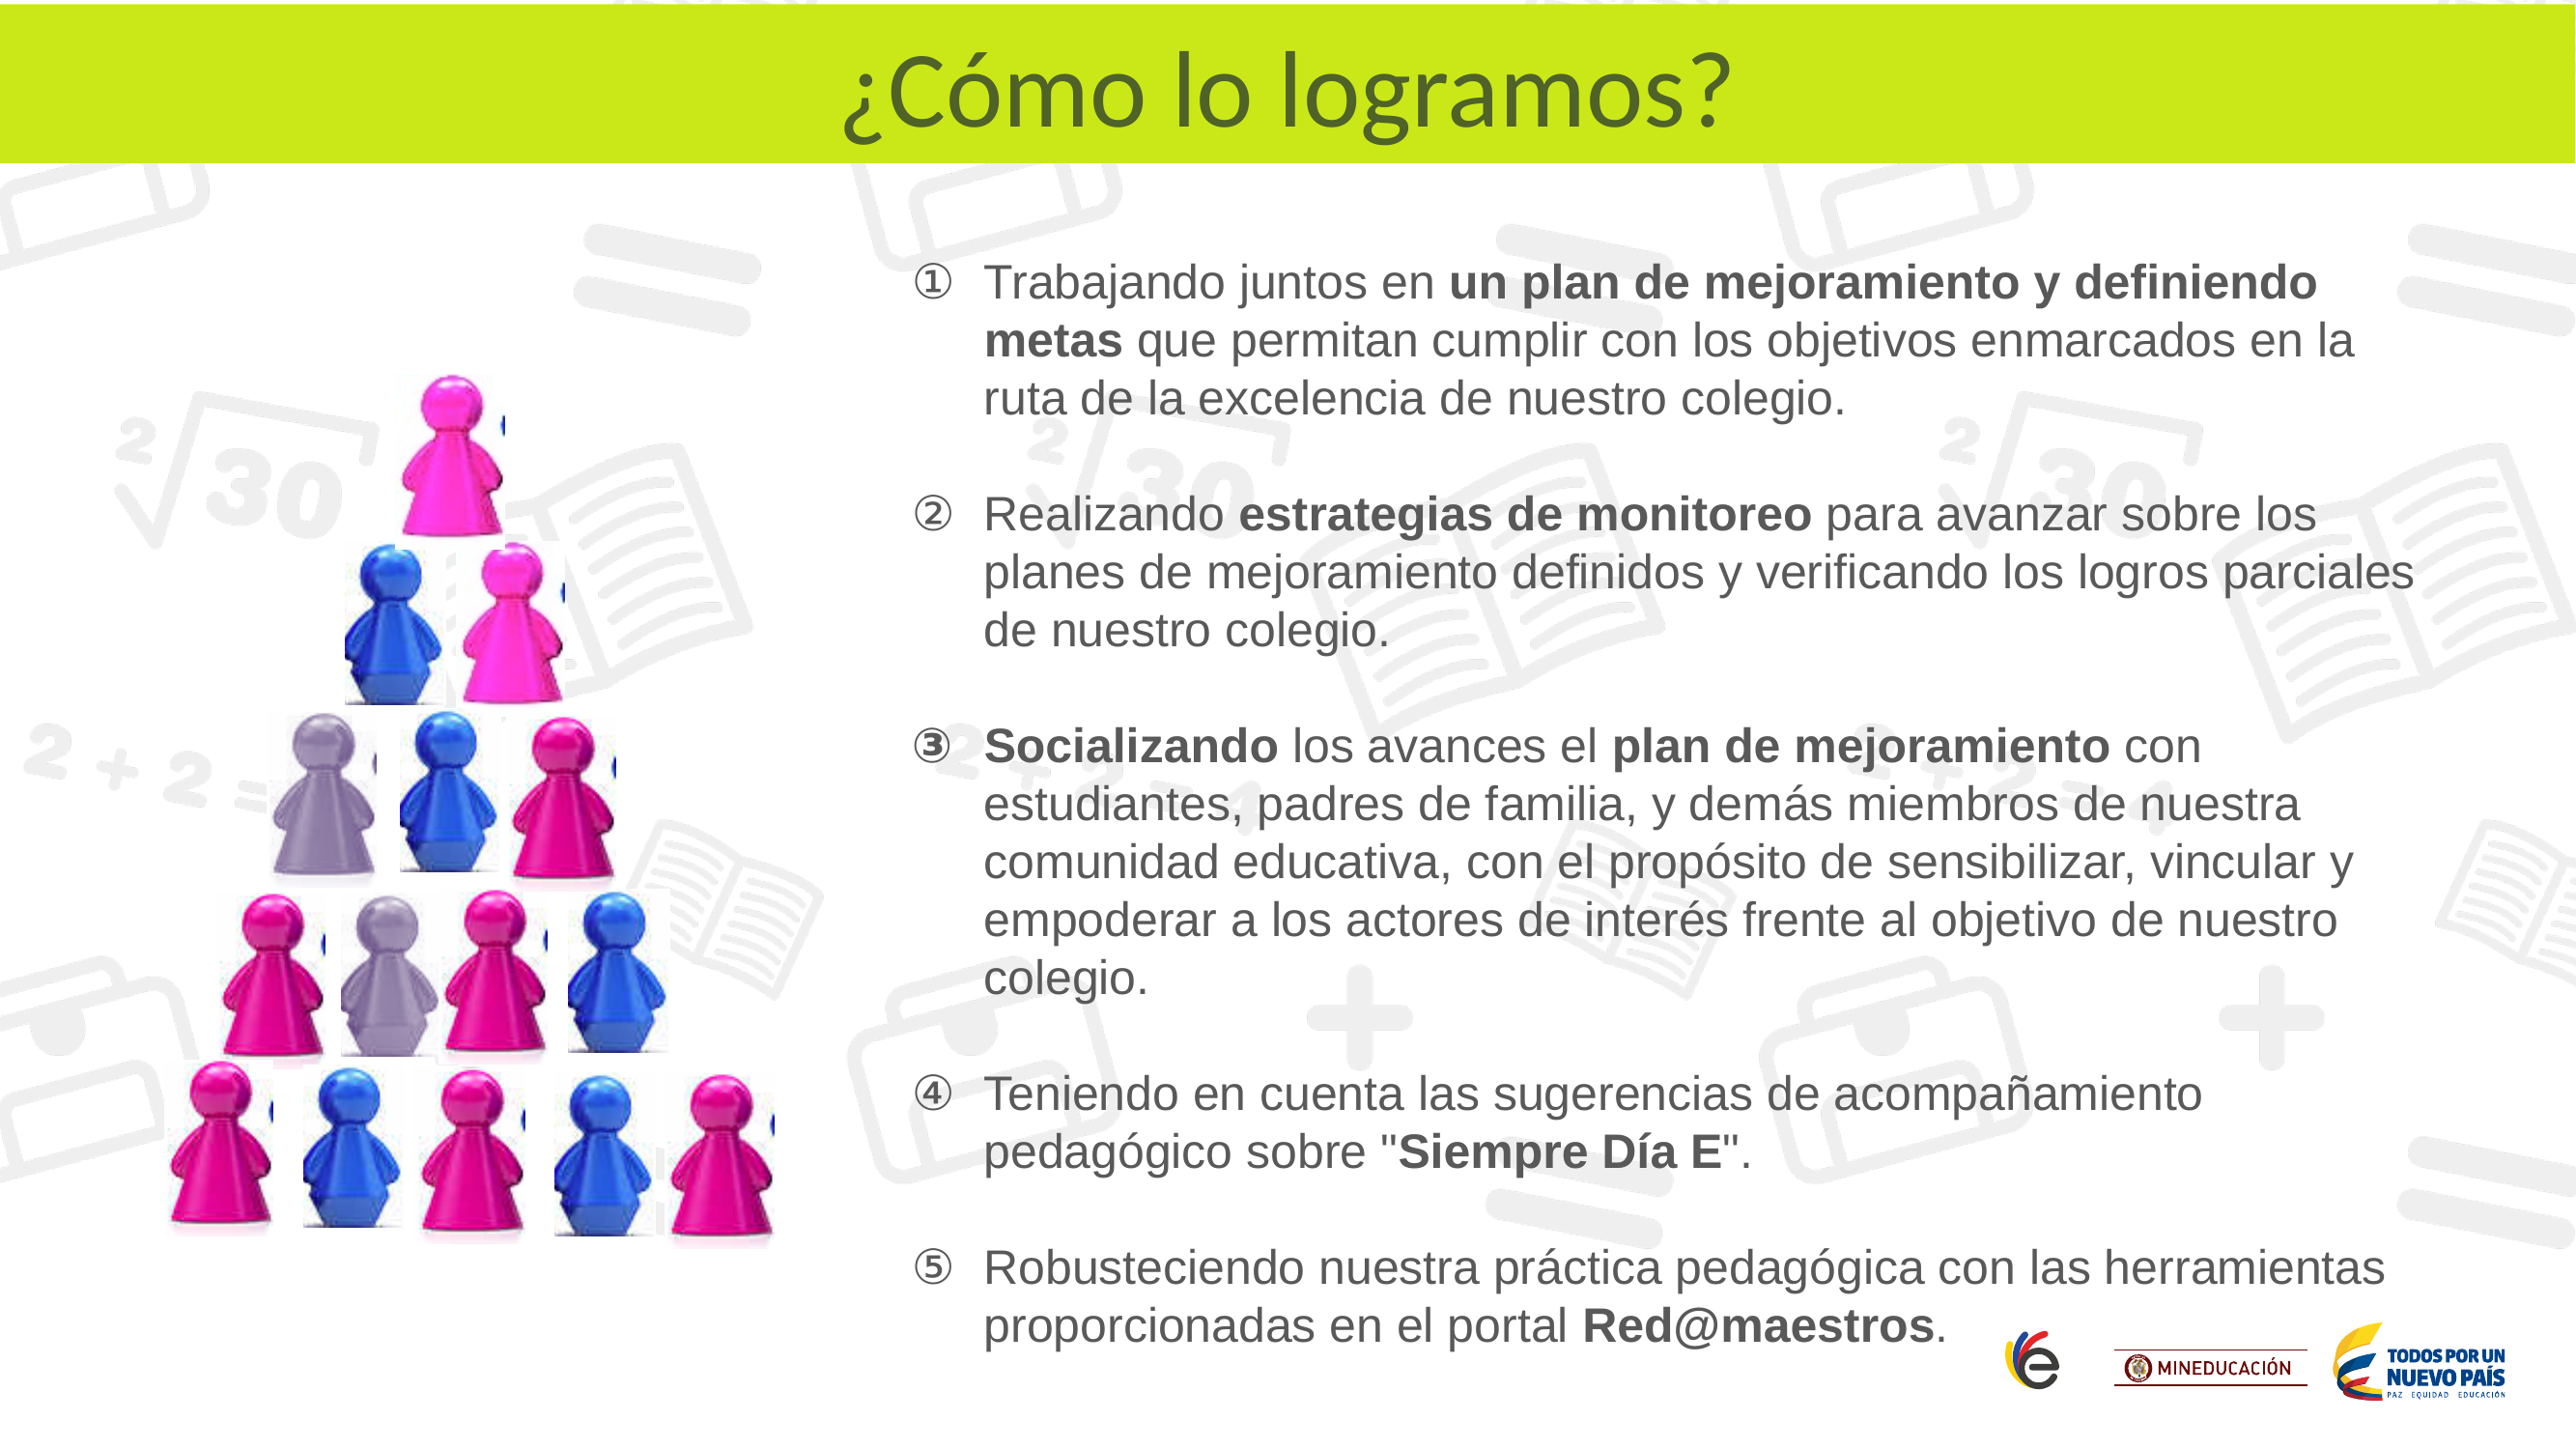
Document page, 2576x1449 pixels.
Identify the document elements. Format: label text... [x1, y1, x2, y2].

text_box Trabajando juntos en un plan de mejoramiento y definiendo metas que permitan cumplir con los objetivos enmarcados en la ruta de la excelencia de nuestro colegio. Realizando estrategias de monitoreo para avanzar sobre los planes de mejoramiento definidos y verificando los logros parciales de nuestro colegio. Socializando los avances el plan de mejoramiento con estudiantes, padres de familia, y demás miembros de nuestra comunidad educativa, con el propósito de sensibilizar, vincular y empoderar a los actores de interés frente al objetivo de nuestro colegio. Teniendo en cuenta las sugerencias de acompañamiento pedagógico sobre "Siempre Día E". Robusteciendo nuestra práctica pedagógica con las herramientas proporcionadas en el portal Red@maestros. [897, 243, 2451, 1418]
picture [0, 0, 2576, 4]
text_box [164, 1060, 523, 1241]
text_box ¿Cómo lo logramos? [0, 4, 2576, 163]
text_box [415, 1068, 775, 1250]
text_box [267, 708, 616, 893]
picture [0, 163, 2576, 1273]
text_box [216, 889, 670, 1066]
